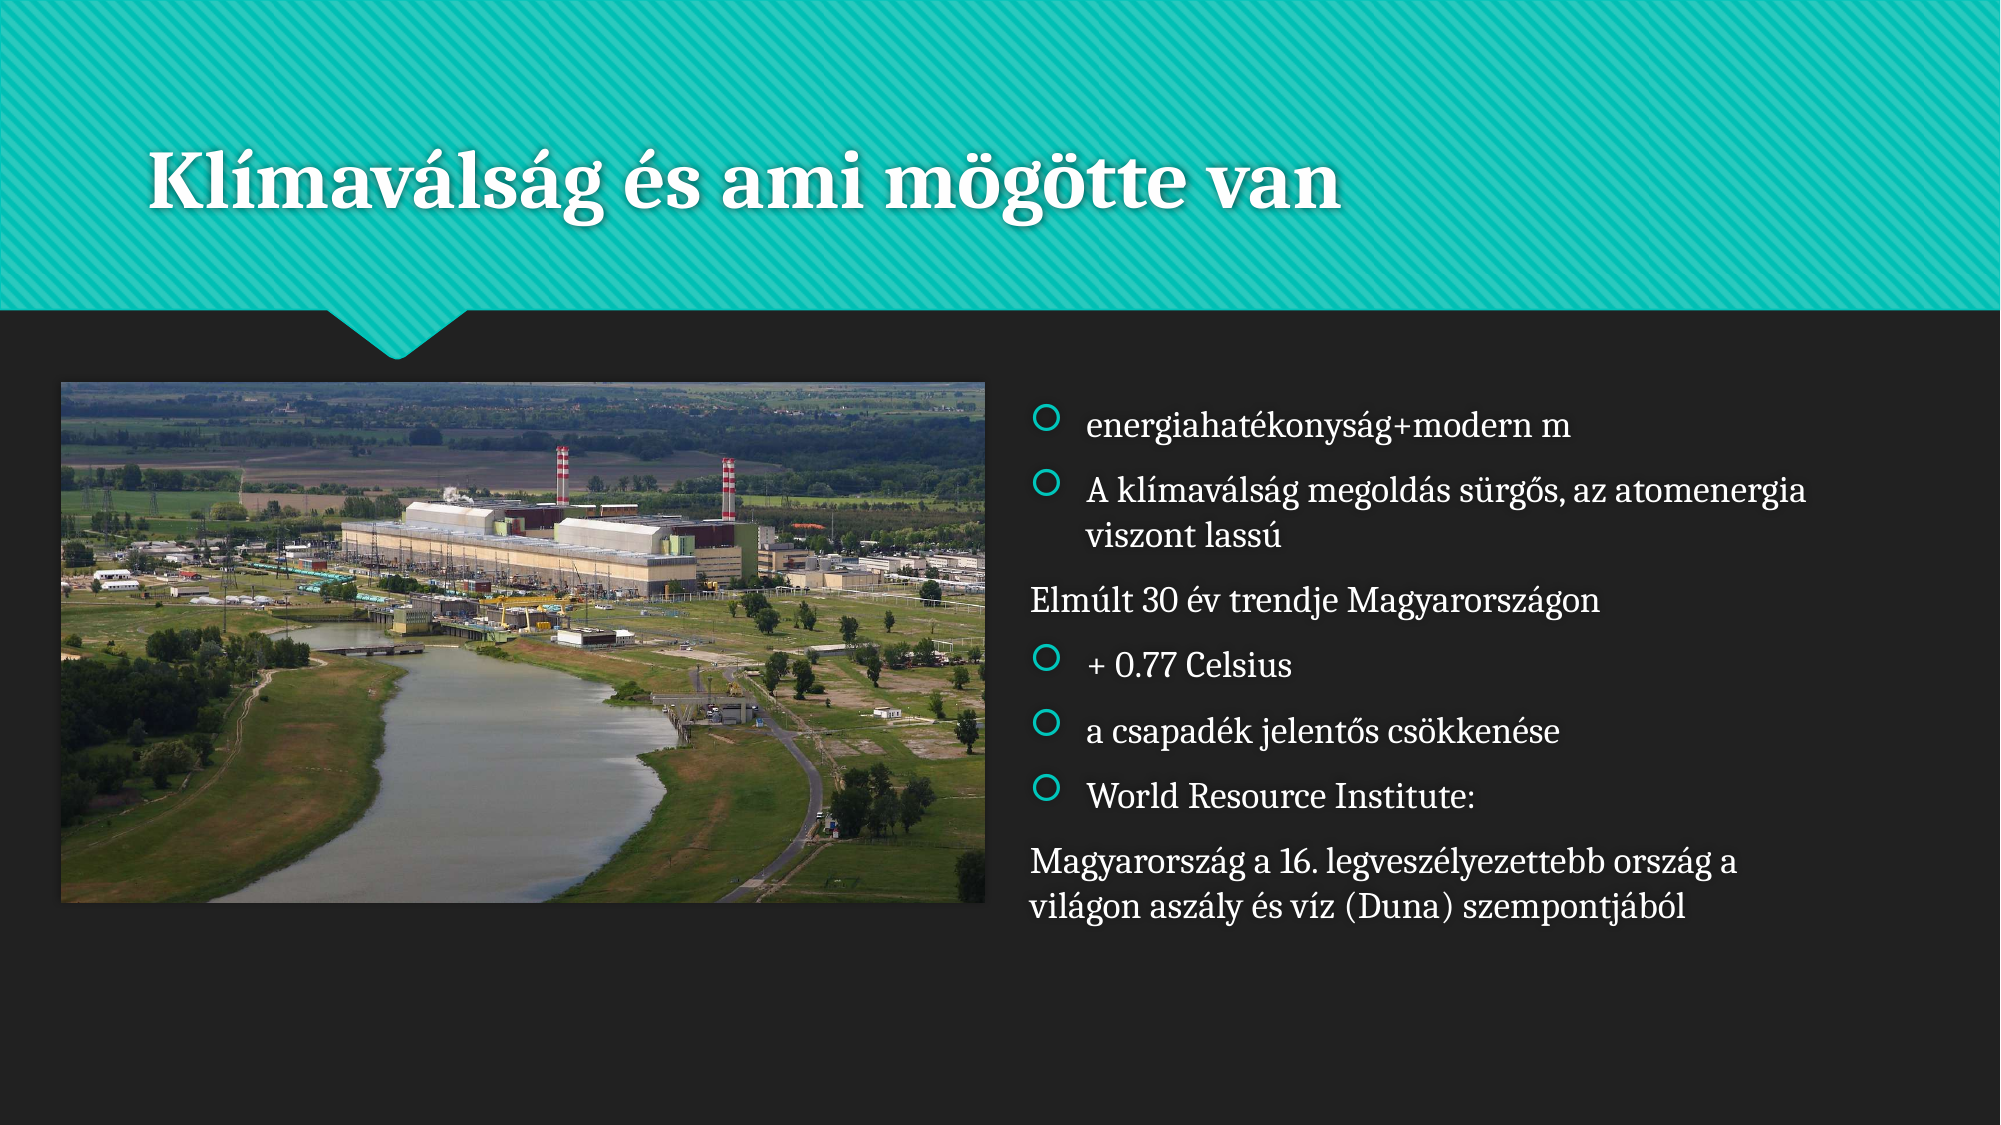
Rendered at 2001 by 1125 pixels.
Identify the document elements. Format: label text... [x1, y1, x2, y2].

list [60, 382, 986, 903]
title Klímaválság és ami mögötte van [132, 73, 1868, 233]
